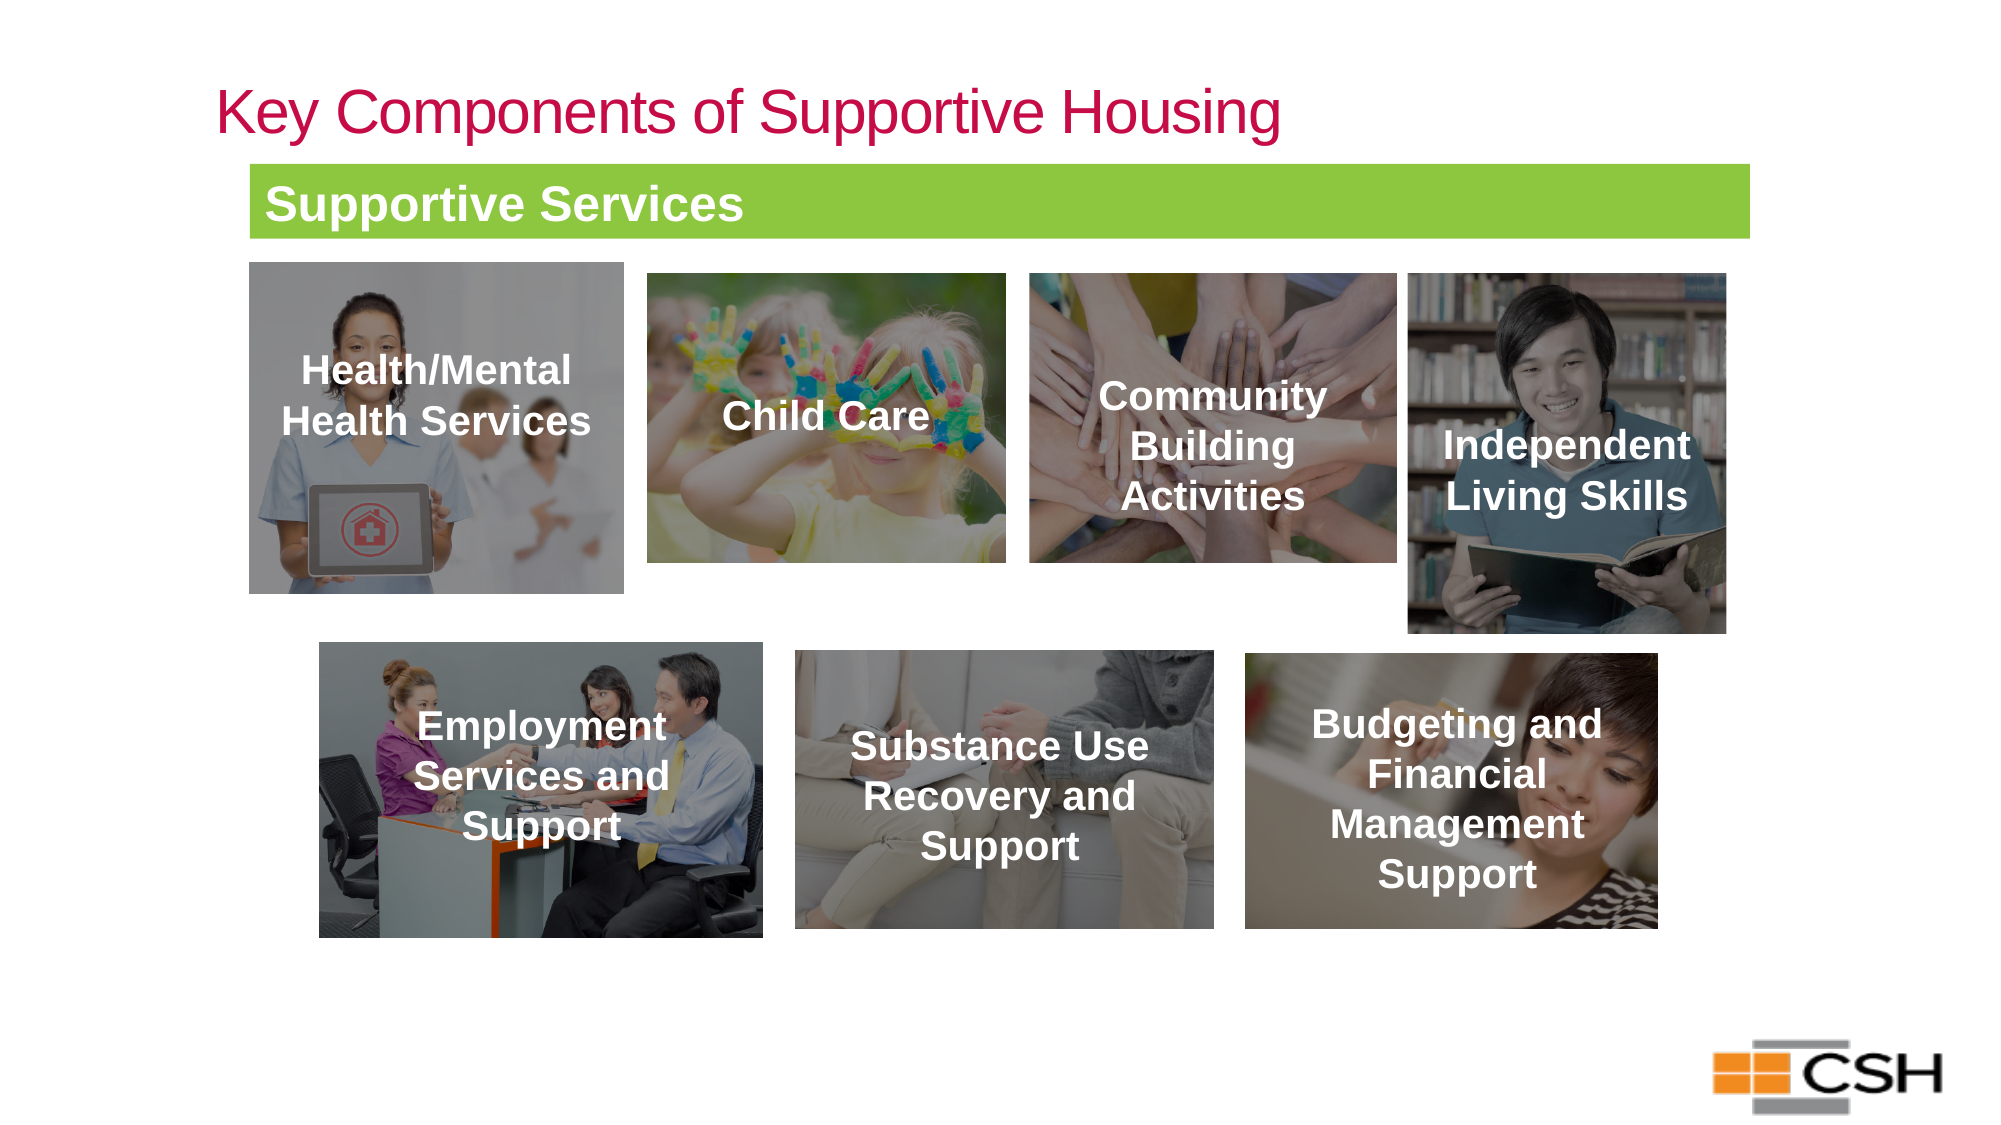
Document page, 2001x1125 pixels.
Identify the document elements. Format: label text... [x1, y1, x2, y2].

picture [795, 650, 1214, 929]
picture [646, 273, 1007, 563]
picture [249, 261, 624, 594]
picture [1028, 273, 1398, 563]
picture [1407, 273, 1727, 634]
picture [1701, 1030, 1951, 1125]
text_box Supportive Services [249, 163, 1750, 239]
picture [1245, 653, 1658, 930]
title Key Components of Supportive Housing [200, 55, 1792, 171]
picture [319, 641, 763, 938]
